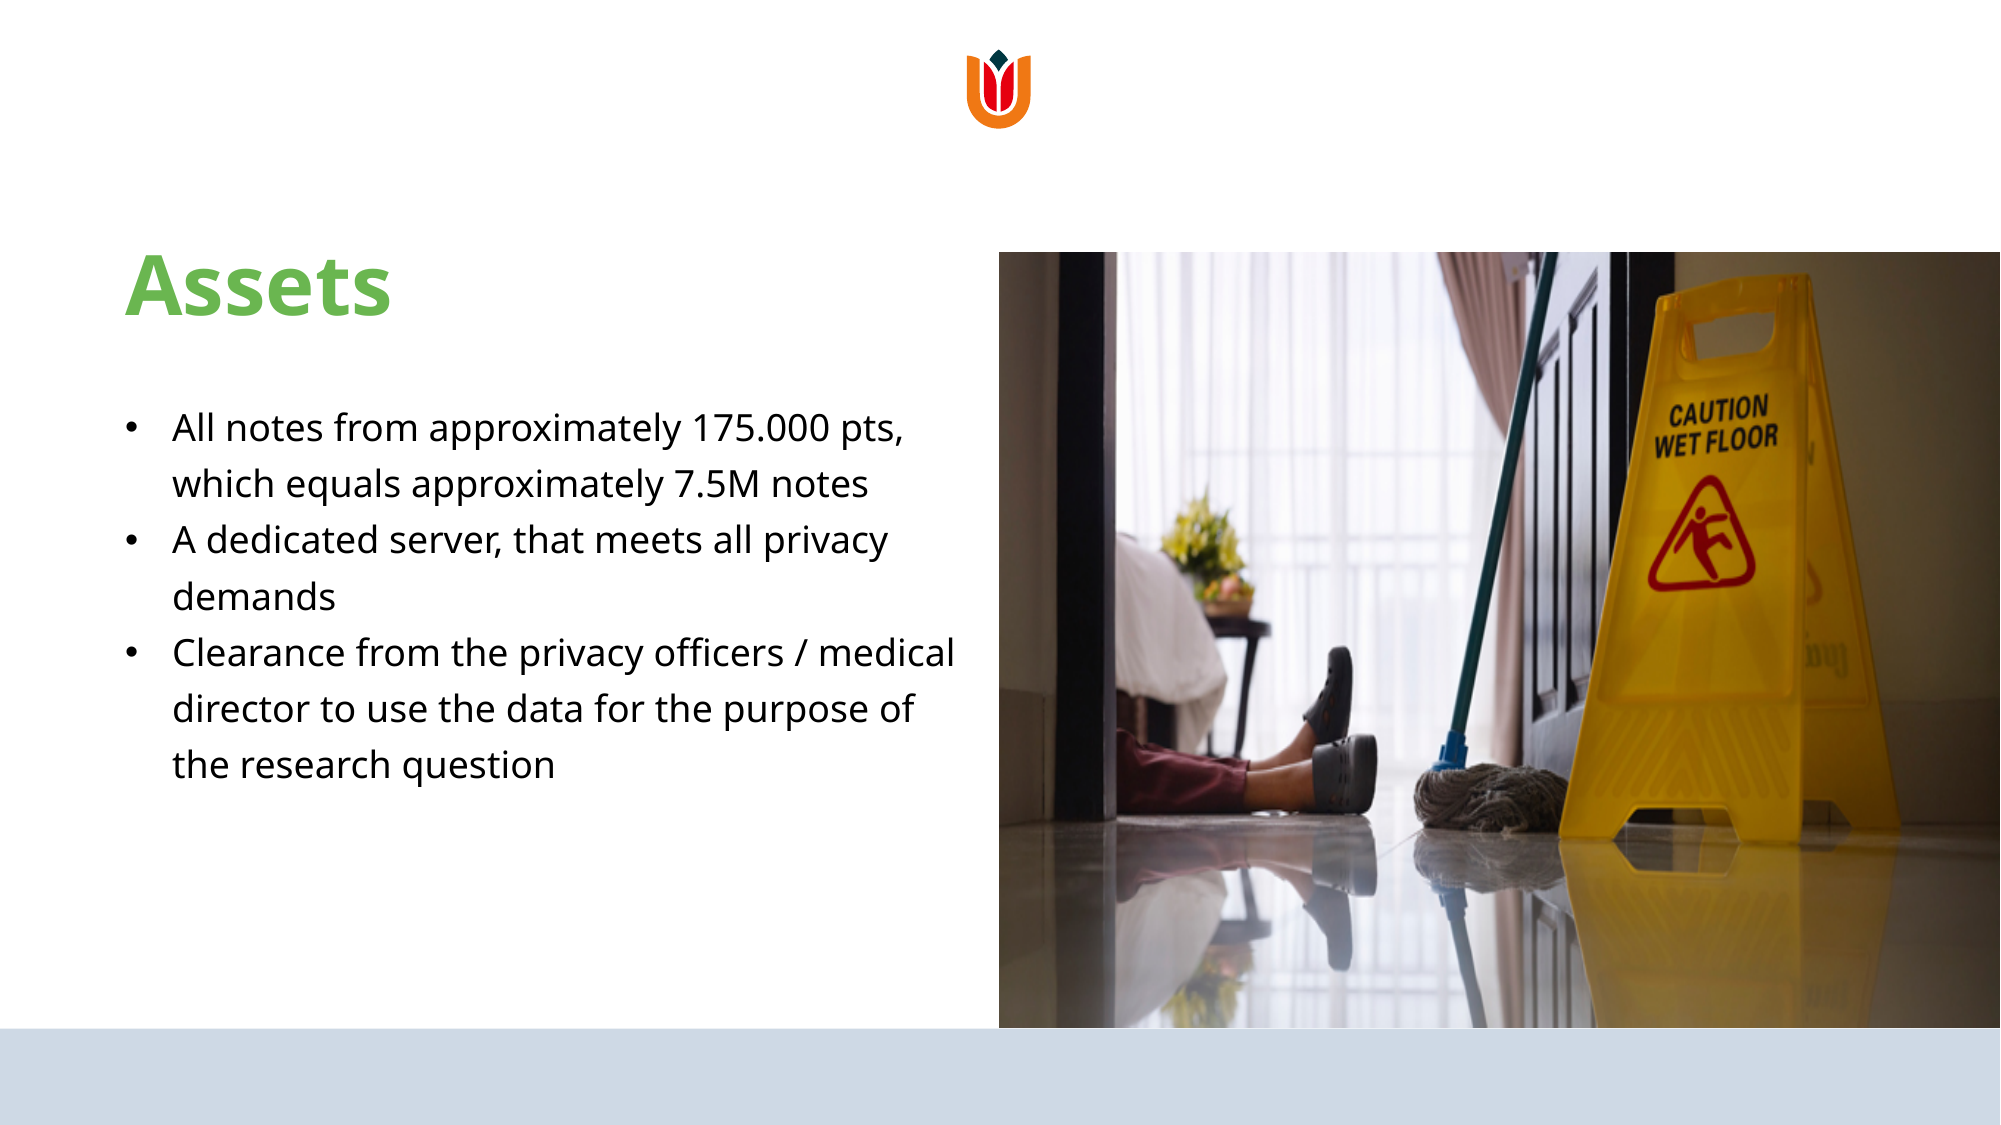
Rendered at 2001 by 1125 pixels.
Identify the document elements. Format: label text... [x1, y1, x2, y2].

title Assets [110, 236, 988, 343]
picture [999, 252, 2000, 1028]
list All notes from approximately 175.000 pts, which equals approximately 7.5M notes A dedicated server, that meets all privacy demands Clearance from the privacy officers / medical director to use the data for the purpose of the research question [110, 385, 988, 970]
